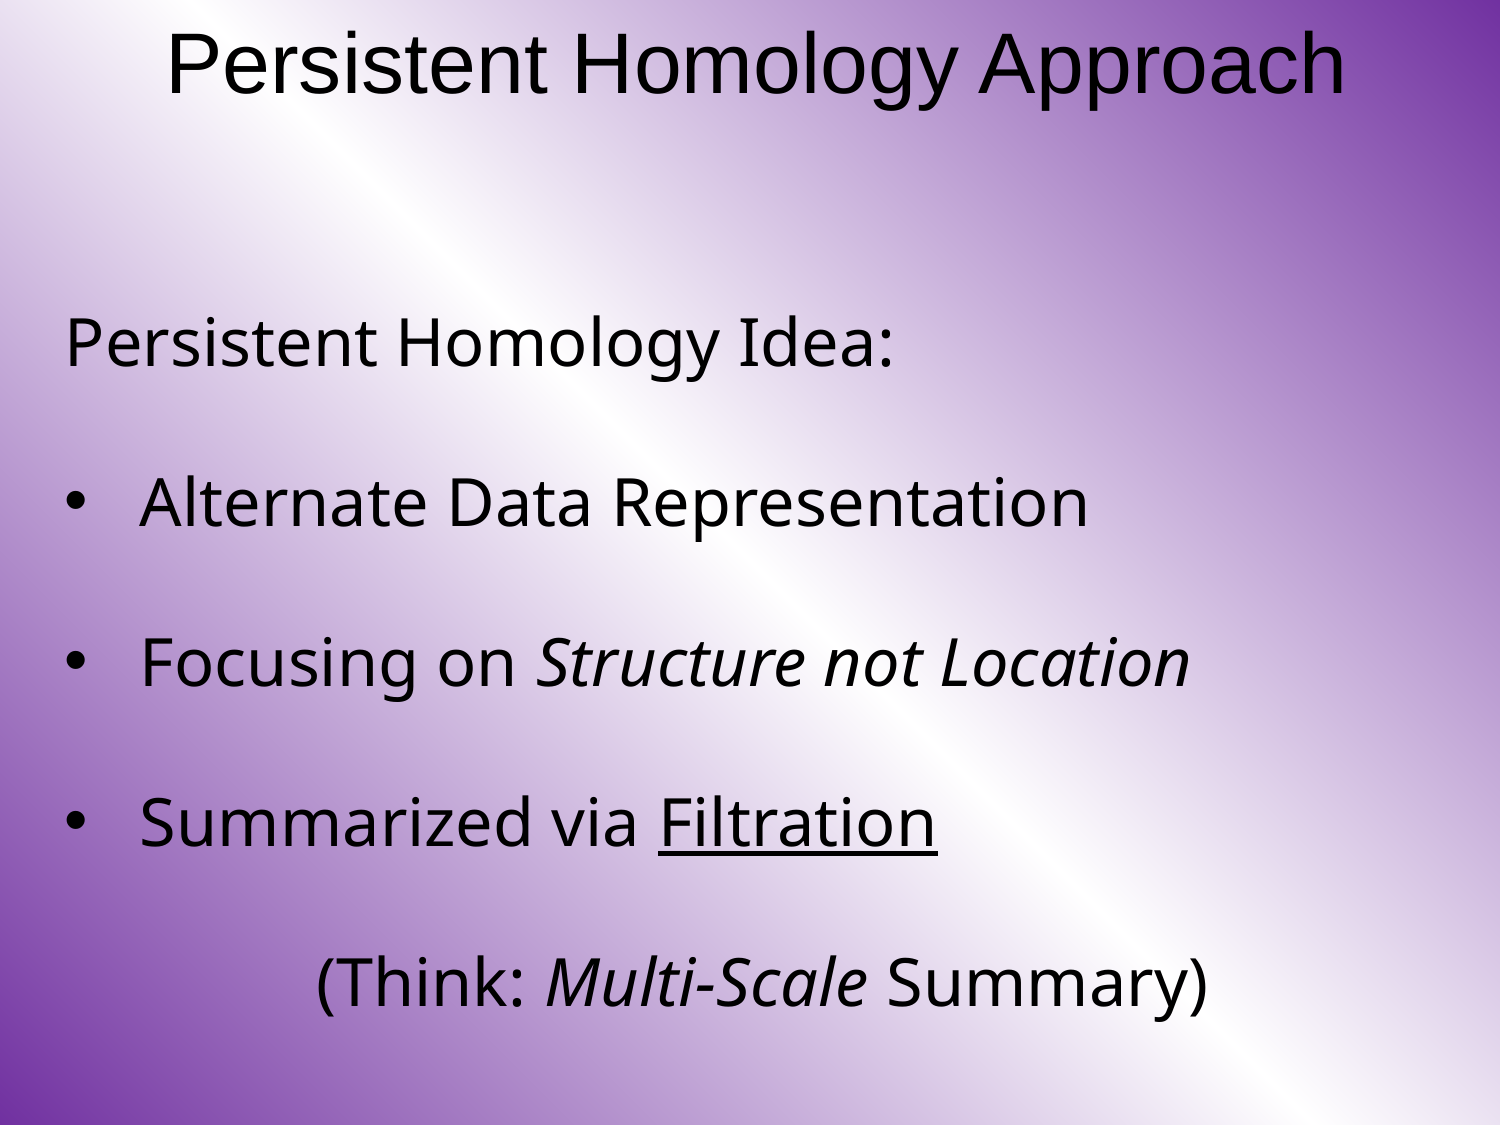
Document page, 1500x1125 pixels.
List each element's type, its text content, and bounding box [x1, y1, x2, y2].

title Persistent Homology Approach [150, 0, 1425, 131]
text_box Persistent Homology Idea: Alternate Data Representation Focusing on Structure not Location Summarized via Filtration (Think: Multi-Scale Summary) [49, 212, 1475, 1027]
